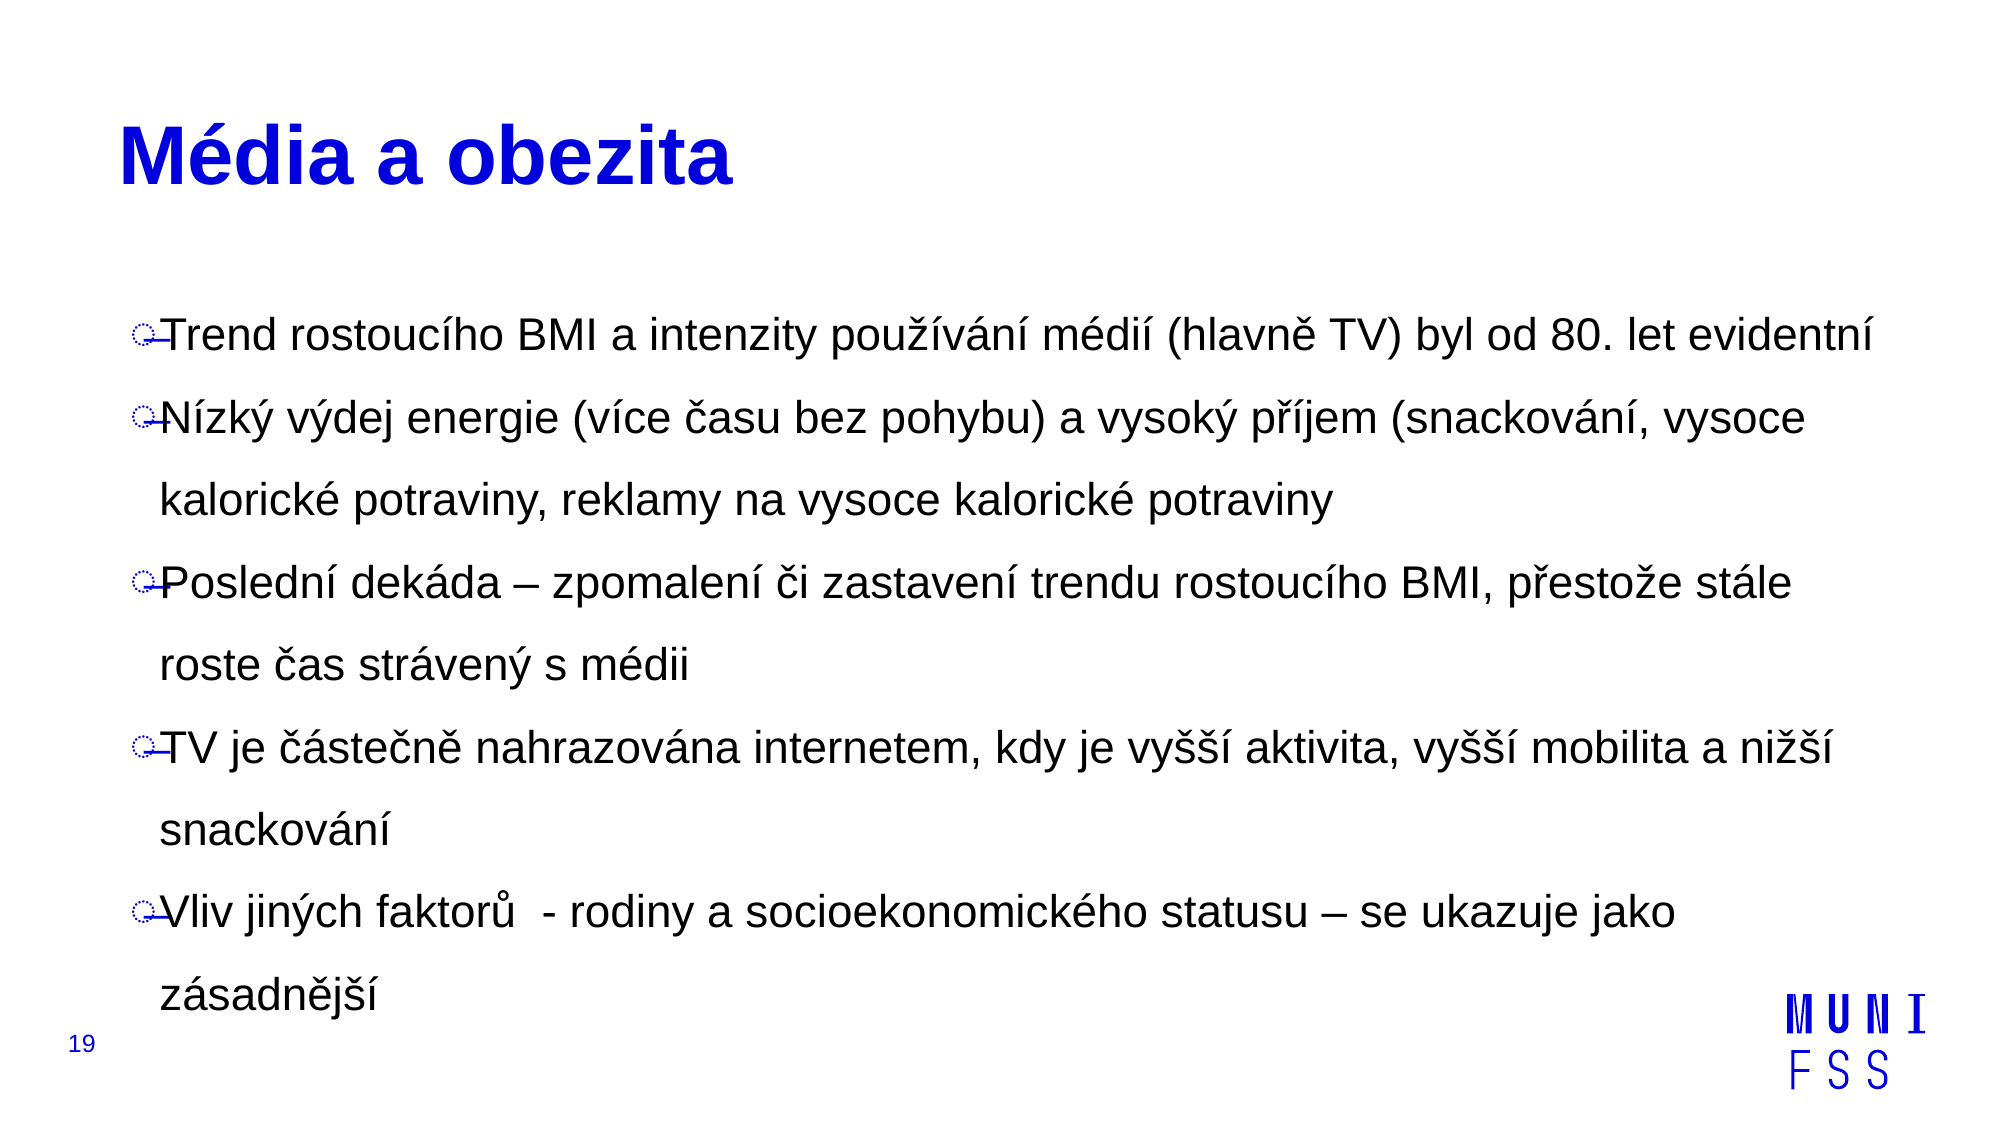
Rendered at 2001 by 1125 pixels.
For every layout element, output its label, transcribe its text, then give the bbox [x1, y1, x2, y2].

slide_number 19 [67, 1021, 110, 1063]
title Média a obezita [118, 118, 1883, 193]
list Trend rostoucího BMI a intenzity používání médií (hlavně TV) byl od 80. let evidentní Nízký výdej energie (více času bez pohybu) a vysoký příjem (snackování, vysoce kalorické potraviny, reklamy na vysoce kalorické potraviny Poslední dekáda – zpomalení či zastavení trendu rostoucího BMI, přestože stále roste čas strávený s médii TV je částečně nahrazována internetem, kdy je vyšší aktivita, vyšší mobilita a nižší snackování Vliv jiných faktorů - rodiny a socioekonomického statusu – se ukazuje jako zásadnější [118, 277, 1883, 957]
